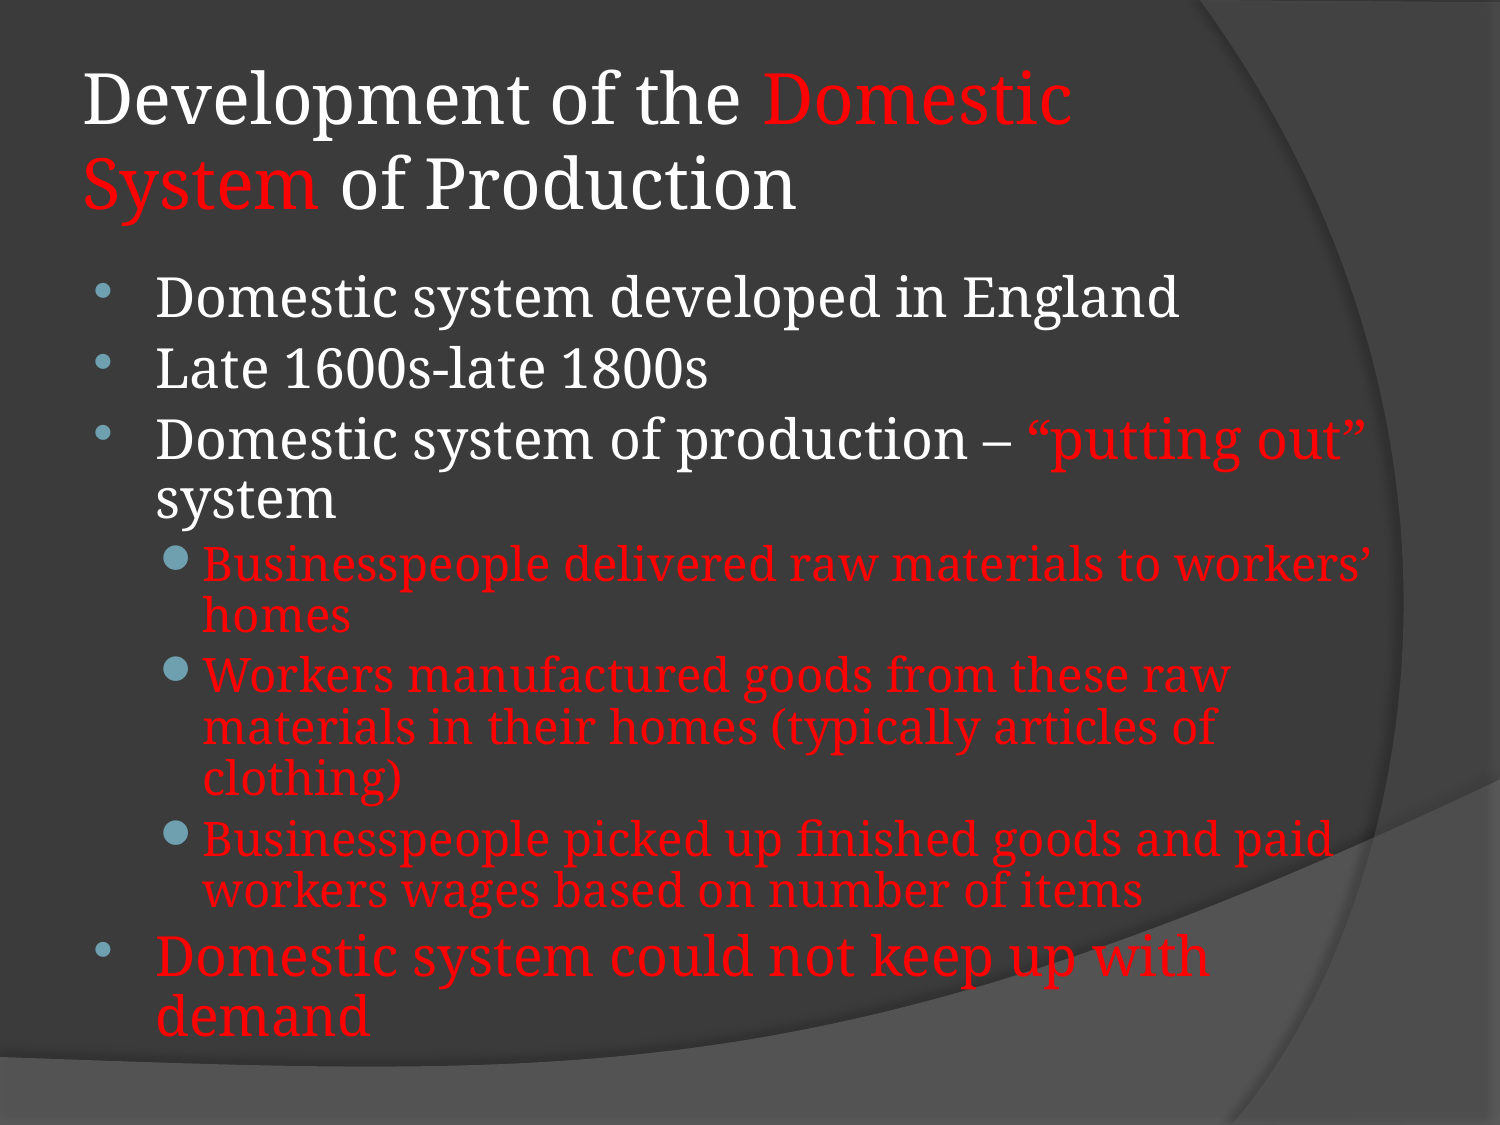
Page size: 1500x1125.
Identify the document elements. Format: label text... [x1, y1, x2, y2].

list Domestic system developed in England Late 1600s-late 1800s Domestic system of production – “putting out” system Businesspeople delivered raw materials to workers’ homes Workers manufactured goods from these raw materials in their homes (typically articles of clothing) Businesspeople picked up finished goods and paid workers wages based on number of items Domestic system could not keep up with demand [74, 262, 1426, 1063]
title Development of the Domestic System of Production [74, 44, 1301, 233]
